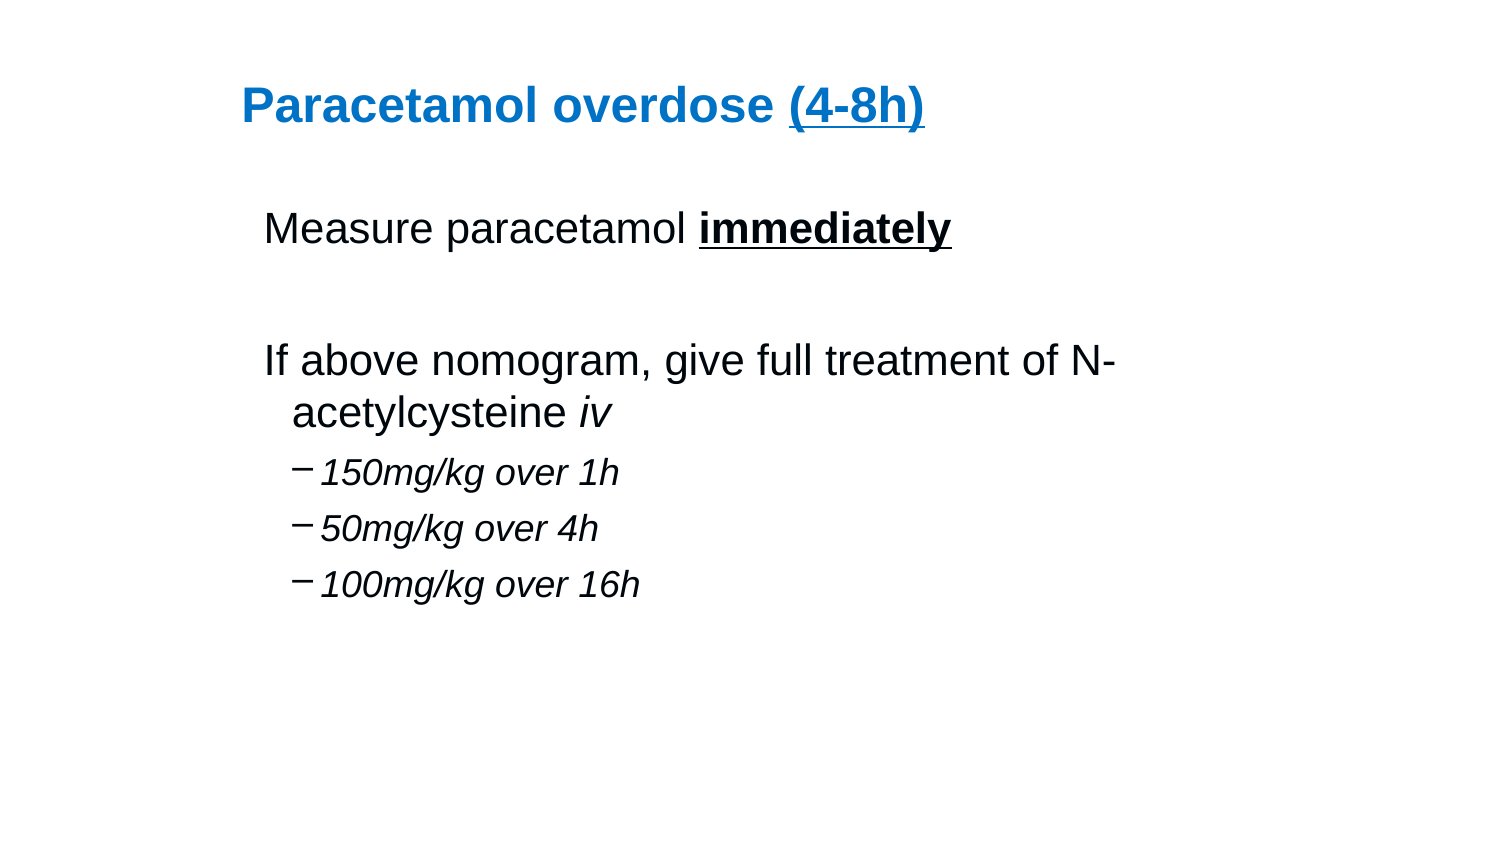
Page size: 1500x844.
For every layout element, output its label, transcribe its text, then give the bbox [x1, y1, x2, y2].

title Paracetamol overdose (4-8h) [241, 84, 1260, 238]
list Measure paracetamol immediately If above nomogram, give full treatment of N-acetylcysteine iv 150mg/kg over 1h 50mg/kg over 4h 100mg/kg over 16h [241, 200, 1193, 717]
